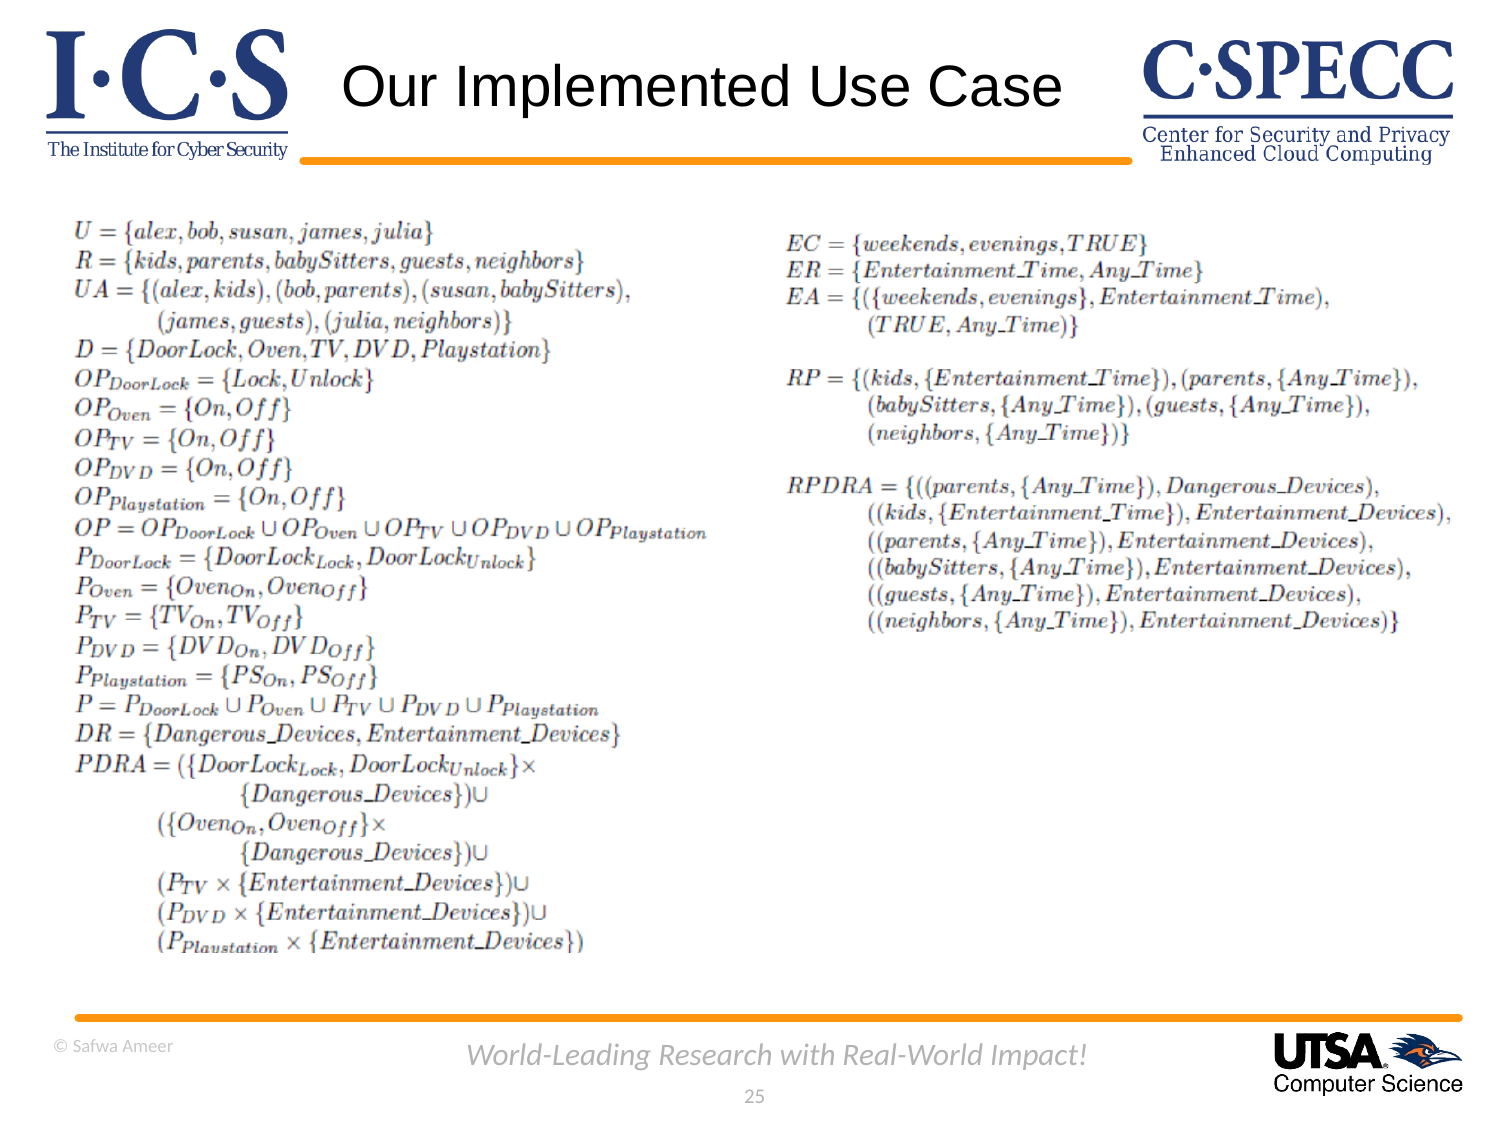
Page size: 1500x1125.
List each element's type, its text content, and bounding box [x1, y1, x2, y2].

slide_number 25 [719, 1084, 781, 1125]
picture [1264, 1022, 1473, 1098]
picture [769, 221, 1462, 645]
picture [56, 212, 731, 953]
picture [46, 29, 288, 160]
footer World-Leading Research with Real-World Impact! [450, 1023, 1105, 1084]
slide_number © Safwa Ameer [37, 1018, 450, 1073]
picture [1143, 40, 1453, 165]
title Our Implemented Use Case [298, 51, 1108, 127]
